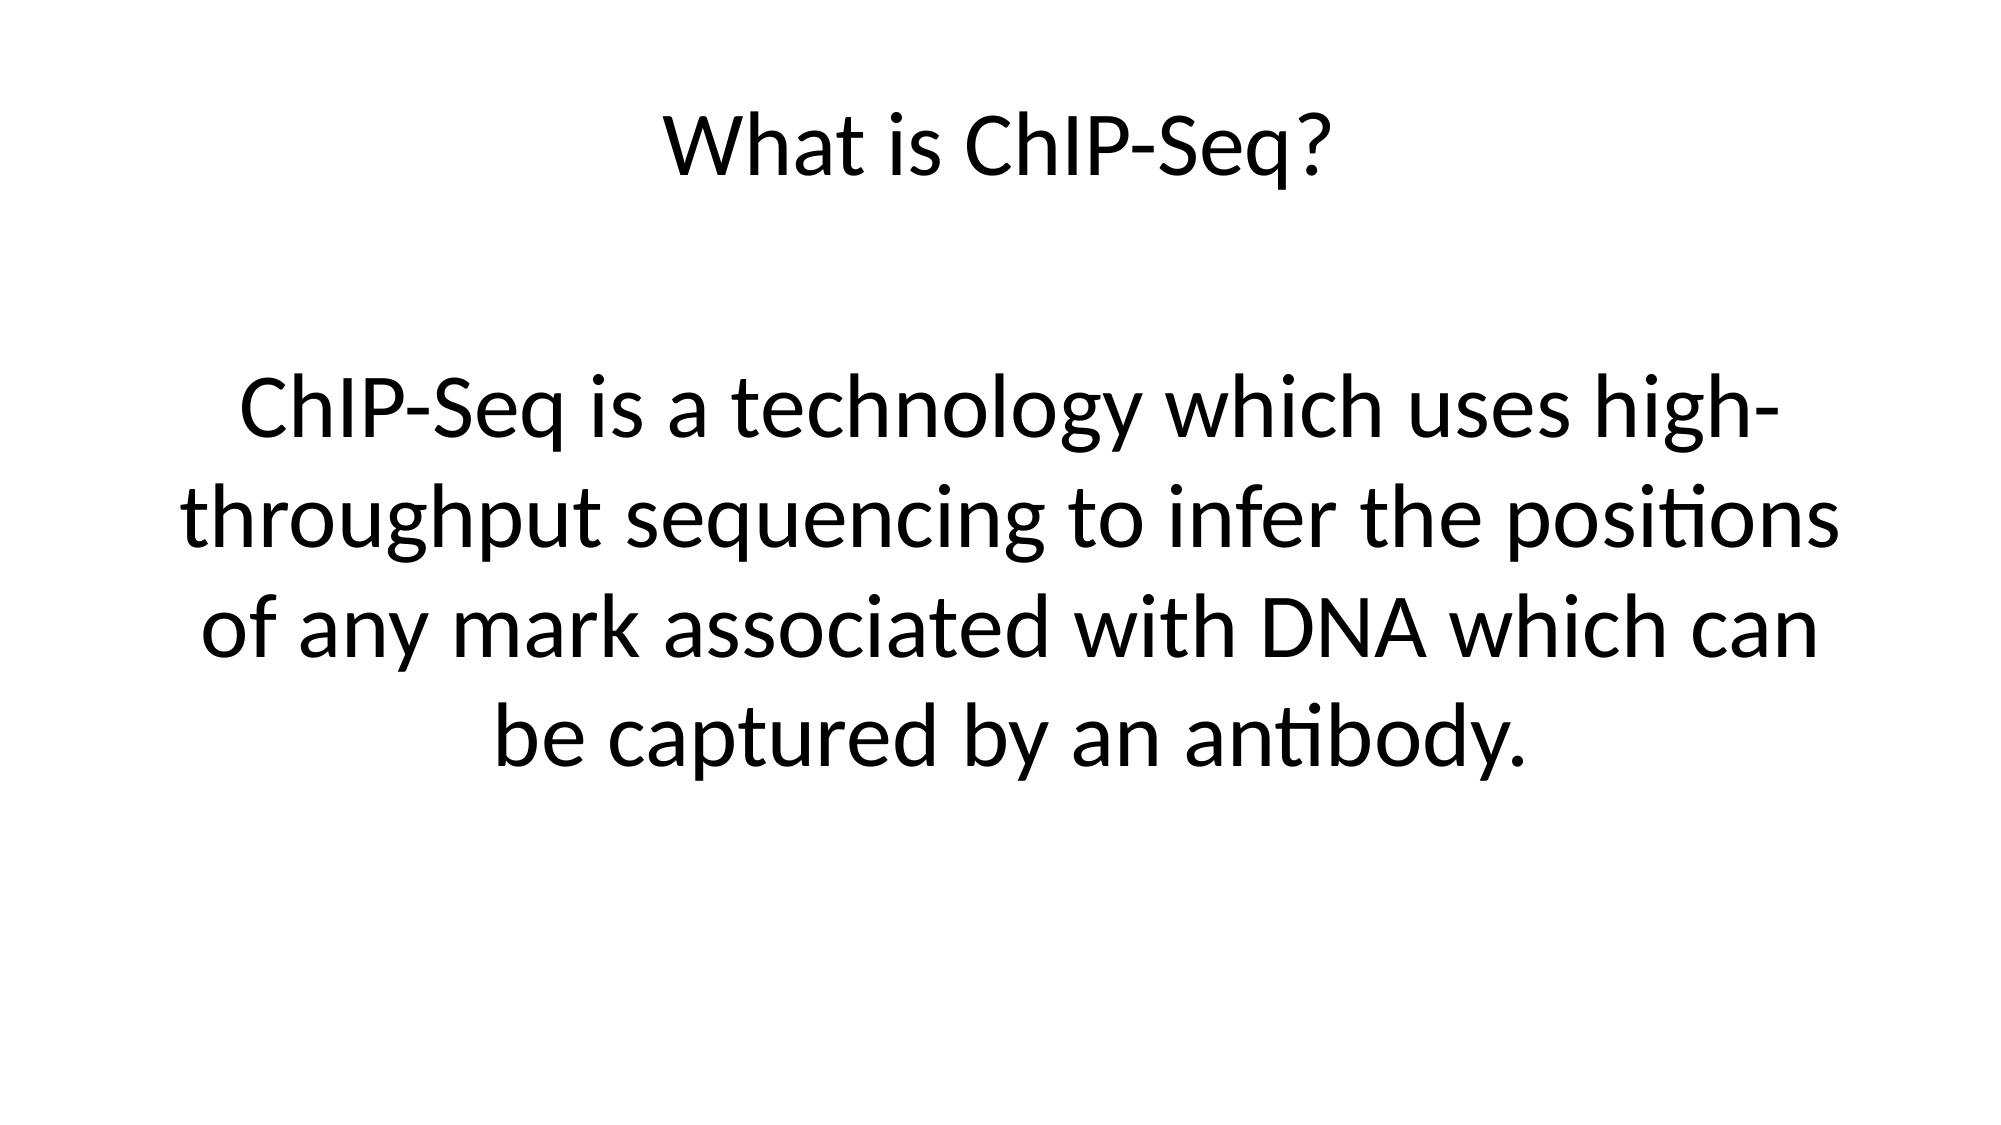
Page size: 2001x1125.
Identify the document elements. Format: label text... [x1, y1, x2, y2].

title What is ChIP-Seq? [99, 45, 1900, 233]
text_box ChIP-Seq is a technology which uses high-throughput sequencing to infer the positions of any mark associated with DNA which can be captured by an antibody. [149, 338, 1875, 793]
